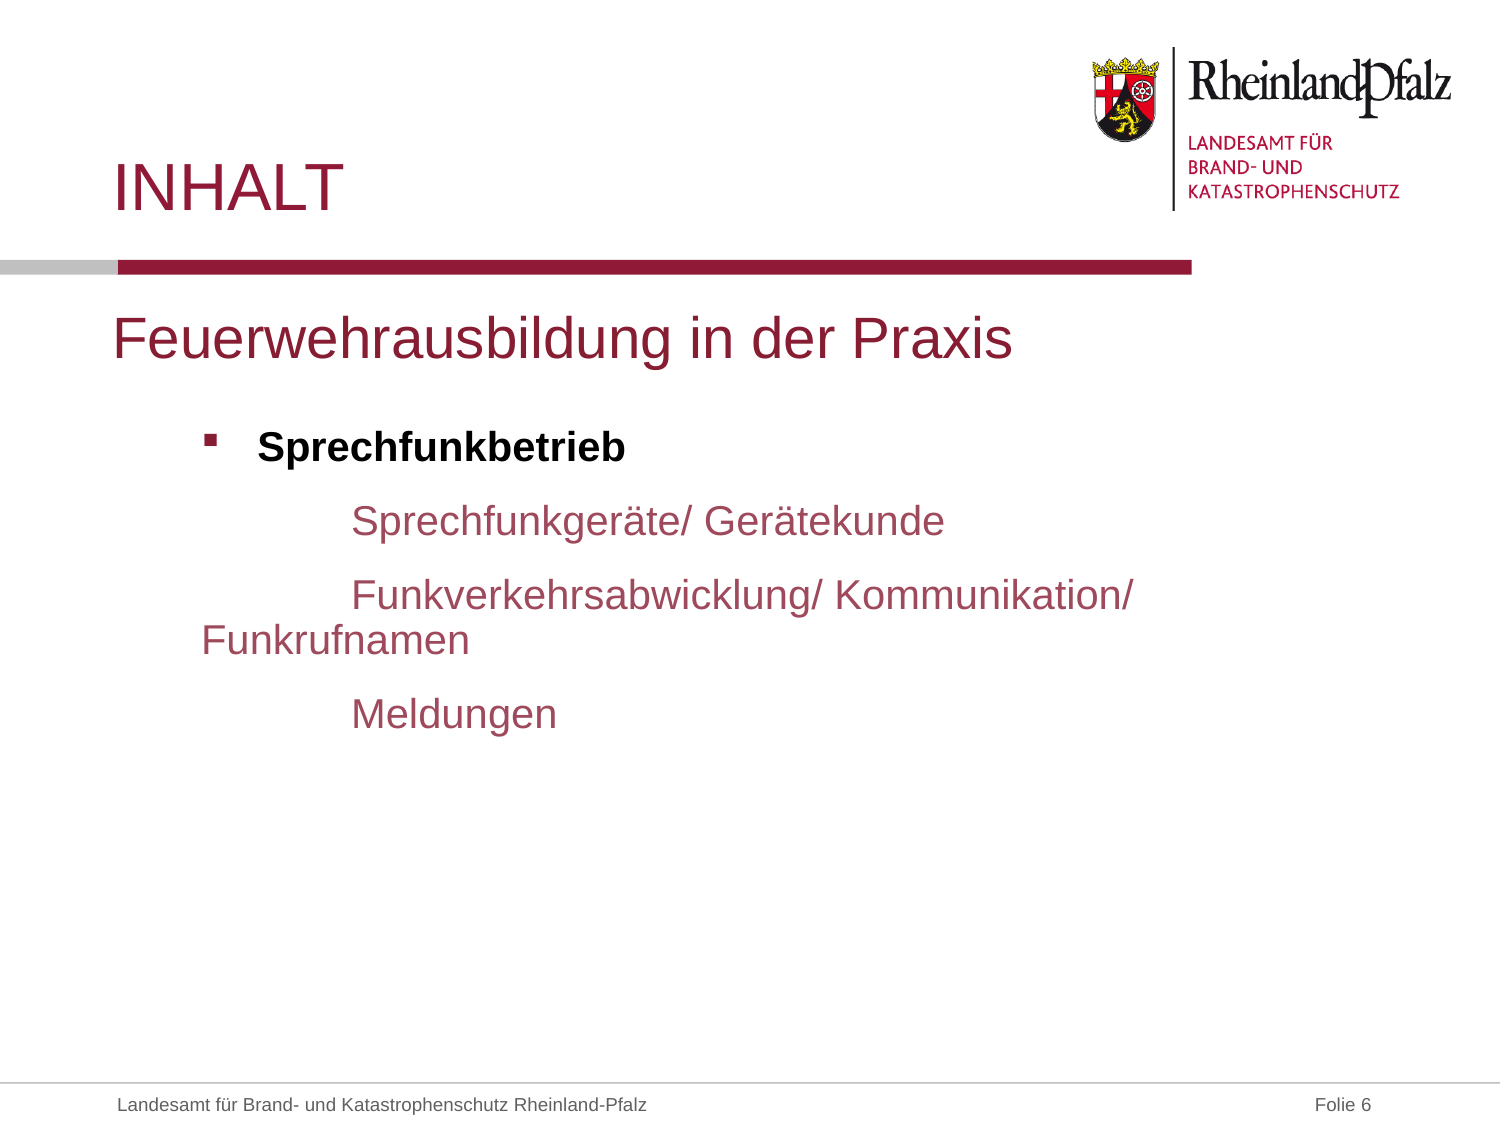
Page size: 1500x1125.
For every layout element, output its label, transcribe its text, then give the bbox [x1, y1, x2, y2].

list Feuerwehrausbildung in der Praxis Sprechfunkbetrieb Sprechfunkgeräte/ Gerätekunde Funkverkehrsabwicklung/ Kommunikation/ Funkrufnamen Meldungen [112, 308, 1382, 1059]
picture [1092, 47, 1451, 211]
title Inhalt [112, 71, 1071, 224]
